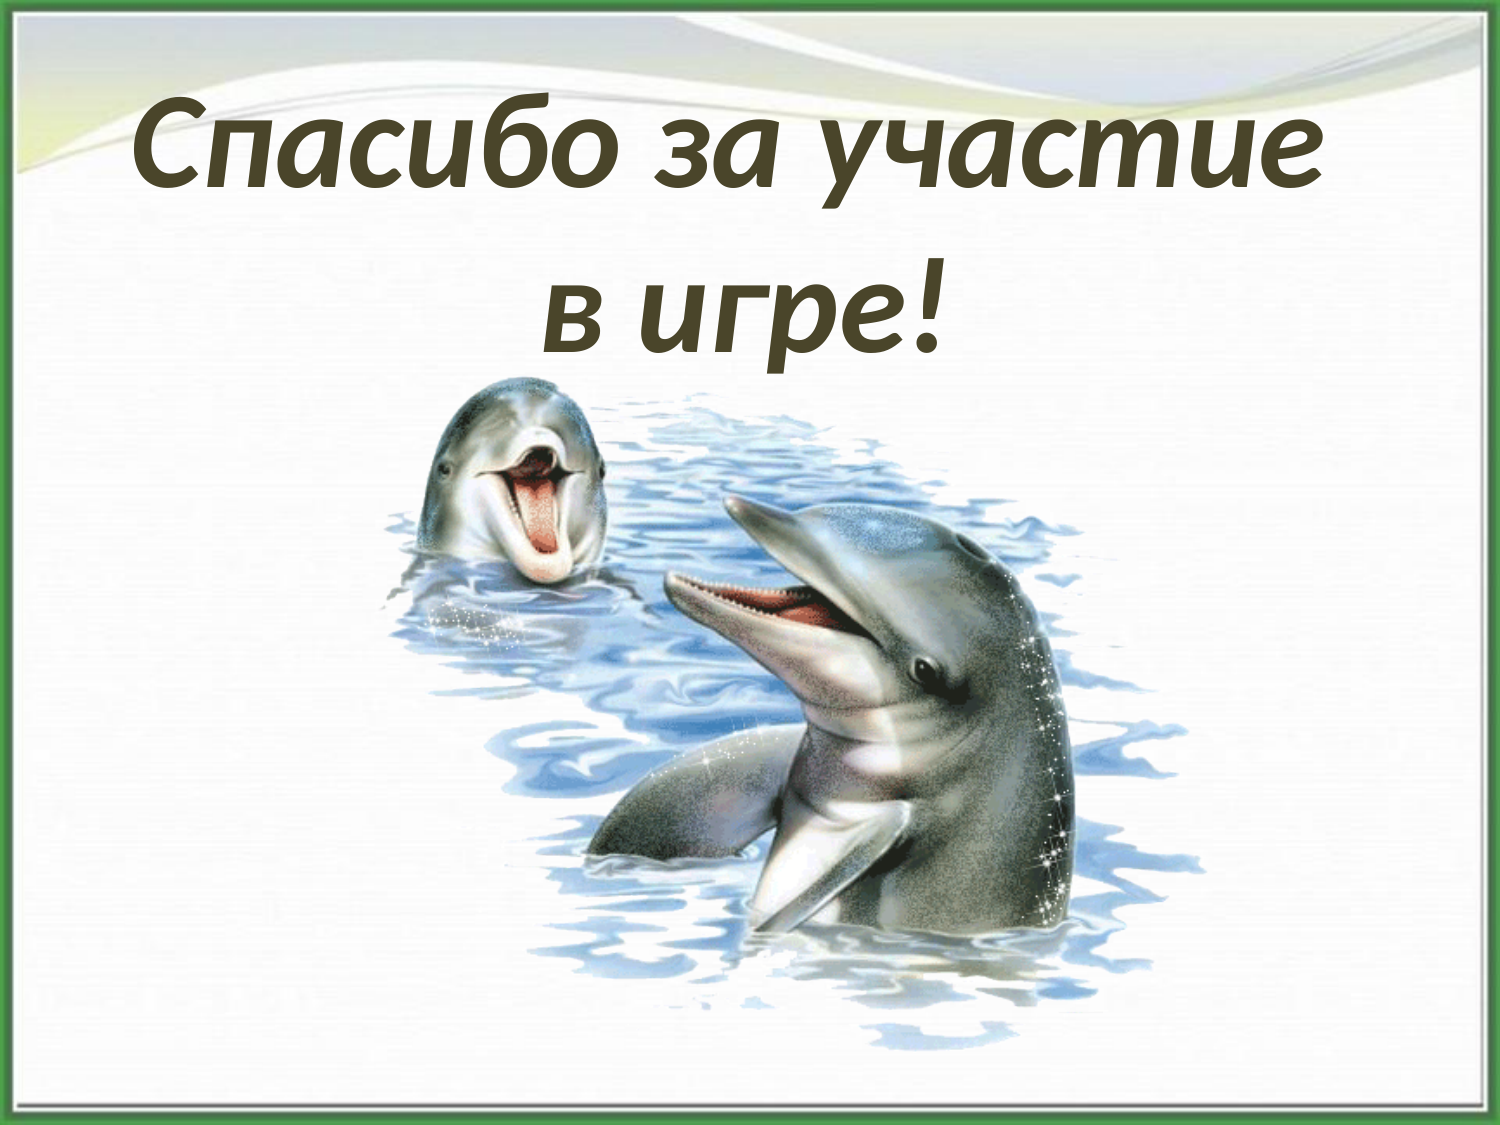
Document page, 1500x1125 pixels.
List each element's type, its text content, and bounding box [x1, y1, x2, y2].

text_box Спасибо за участие в игре! [115, 42, 1343, 388]
picture [0, 0, 1500, 1125]
